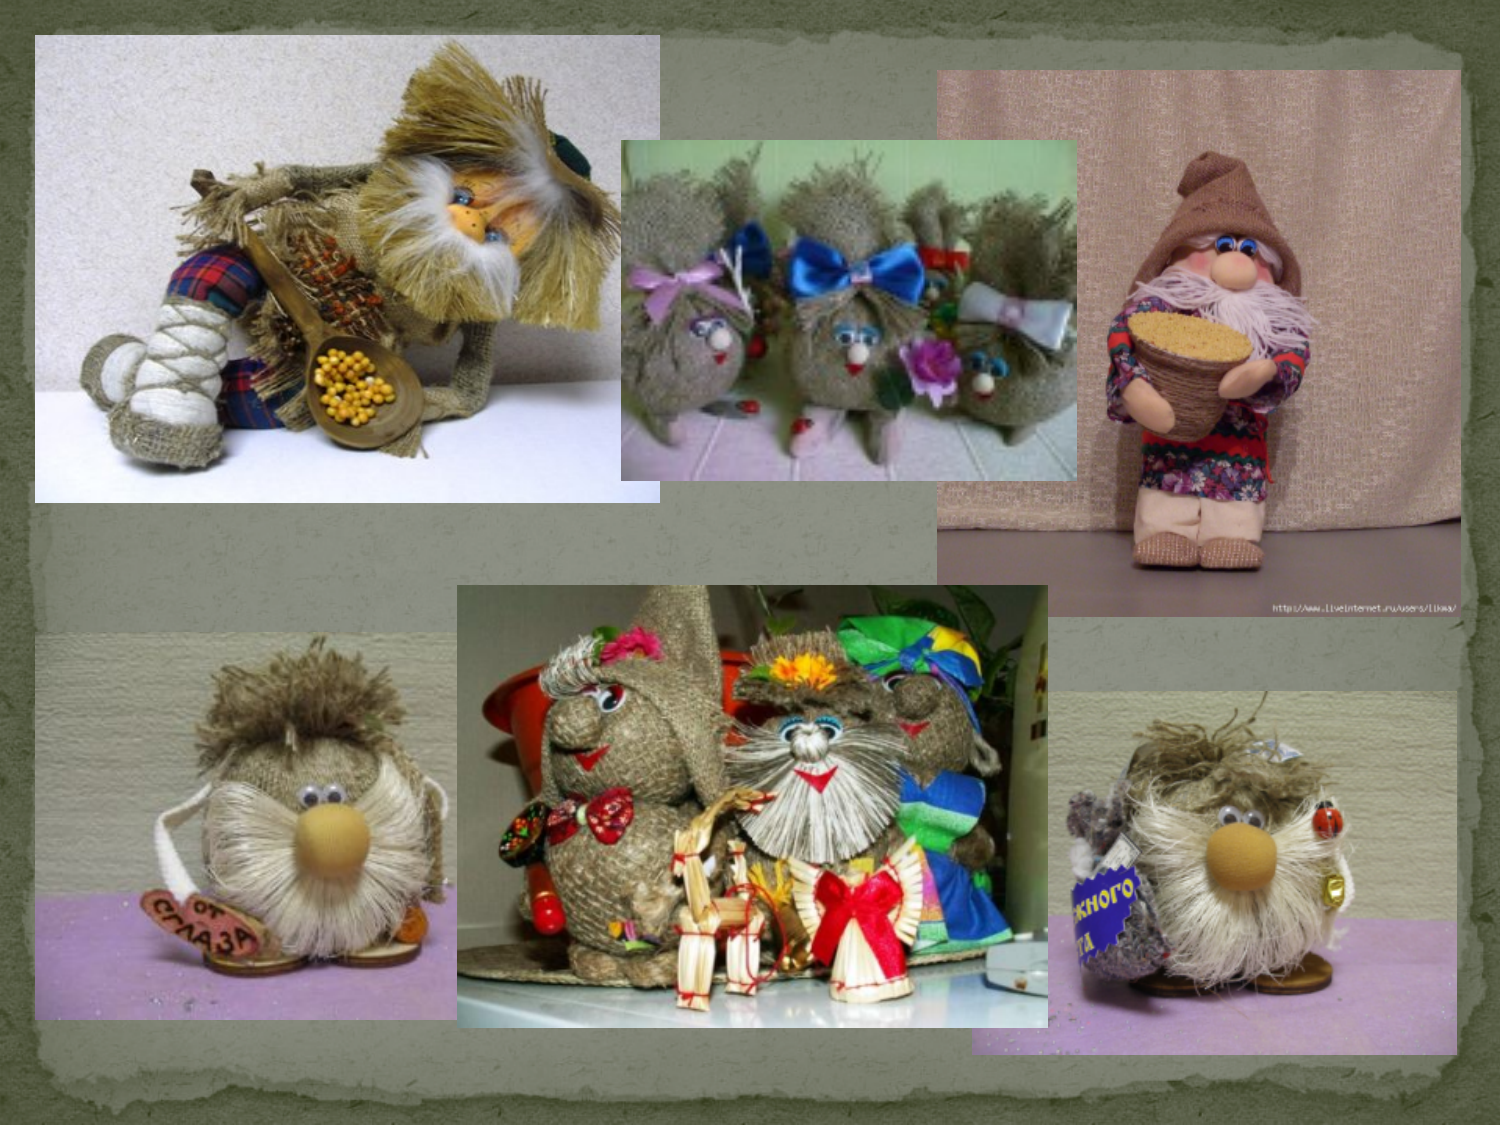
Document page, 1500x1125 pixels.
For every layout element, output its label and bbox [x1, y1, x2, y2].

picture [35, 35, 1461, 1055]
